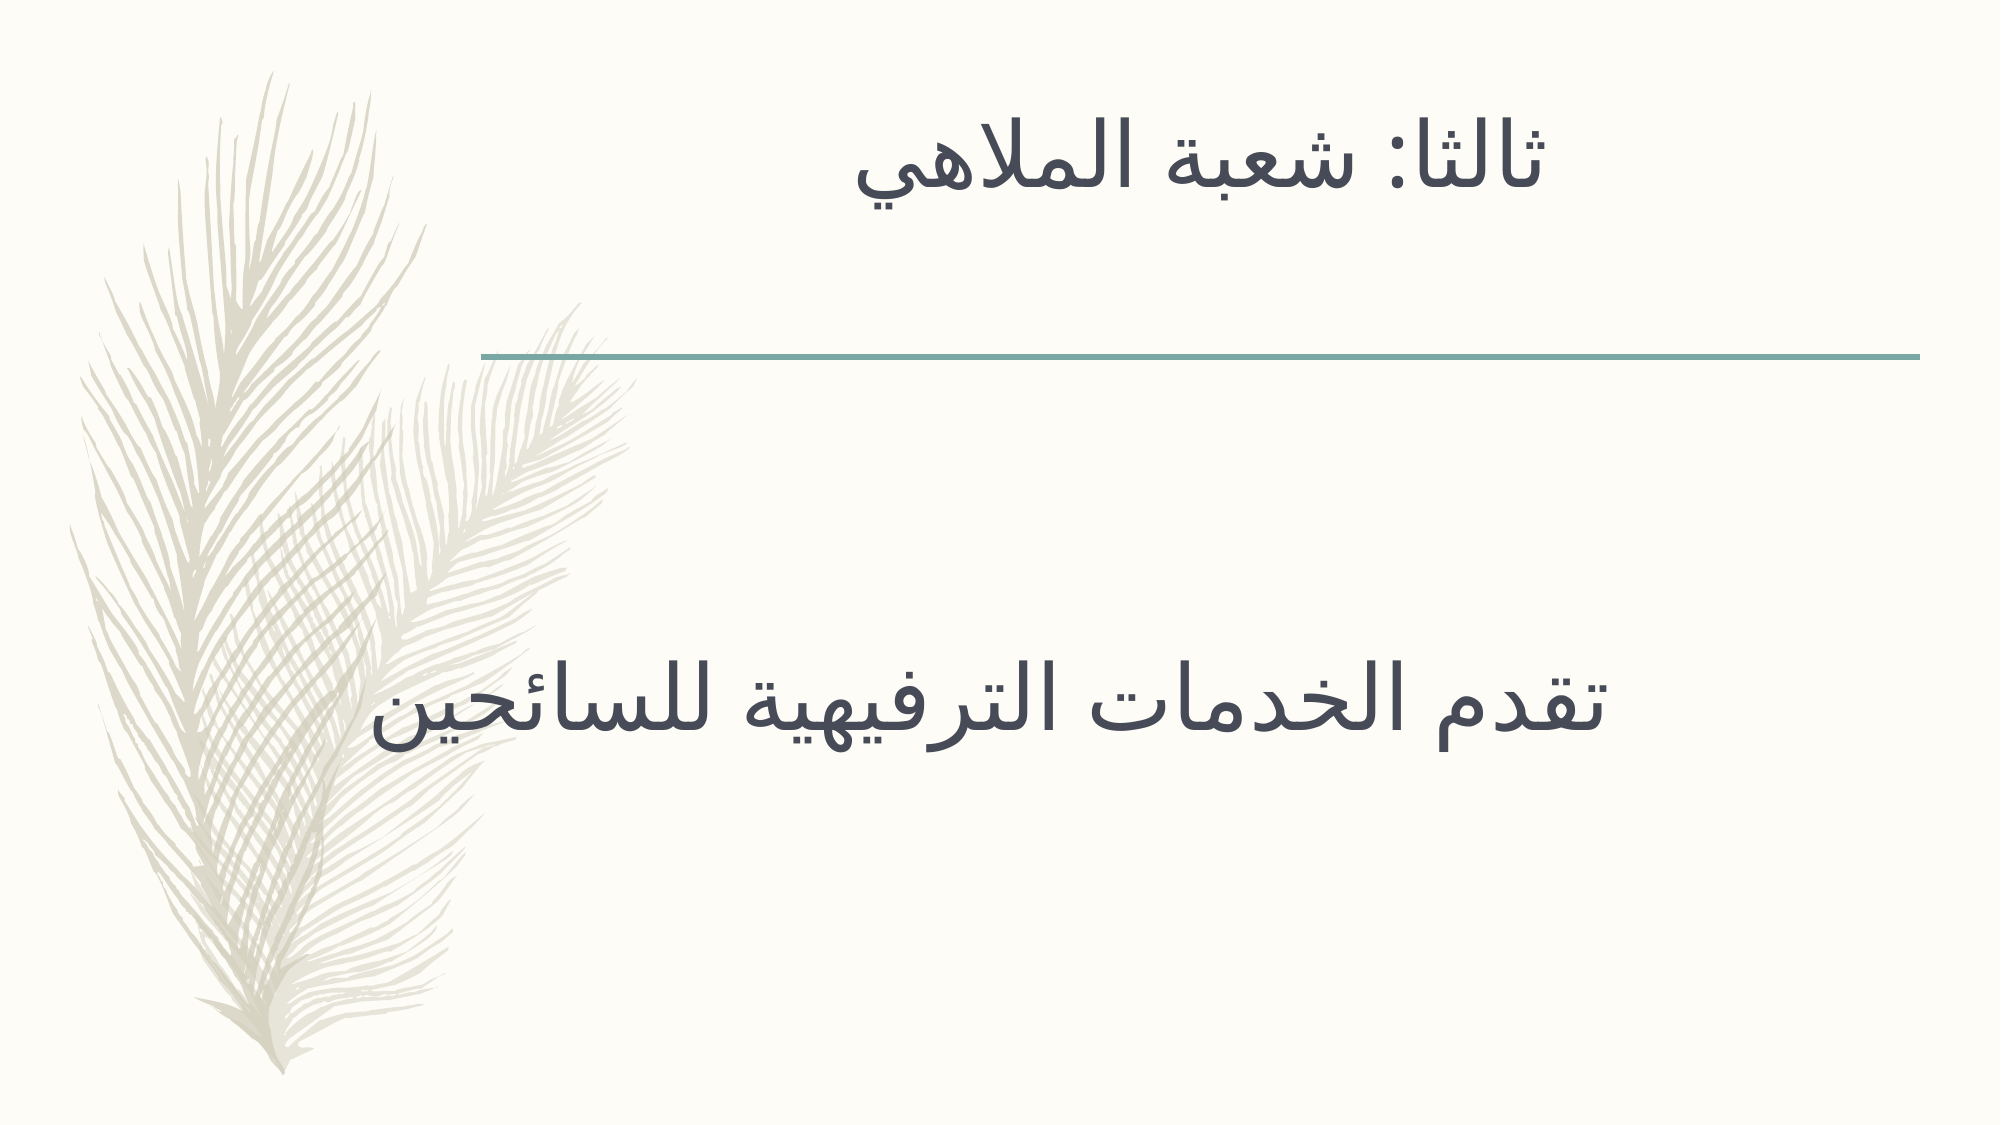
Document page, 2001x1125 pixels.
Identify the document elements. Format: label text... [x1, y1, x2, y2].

list تقدم الخدمات الترفيهية للسائحين [83, 399, 1920, 999]
title ثالثا: شعبة الملاهي [481, 93, 1920, 350]
